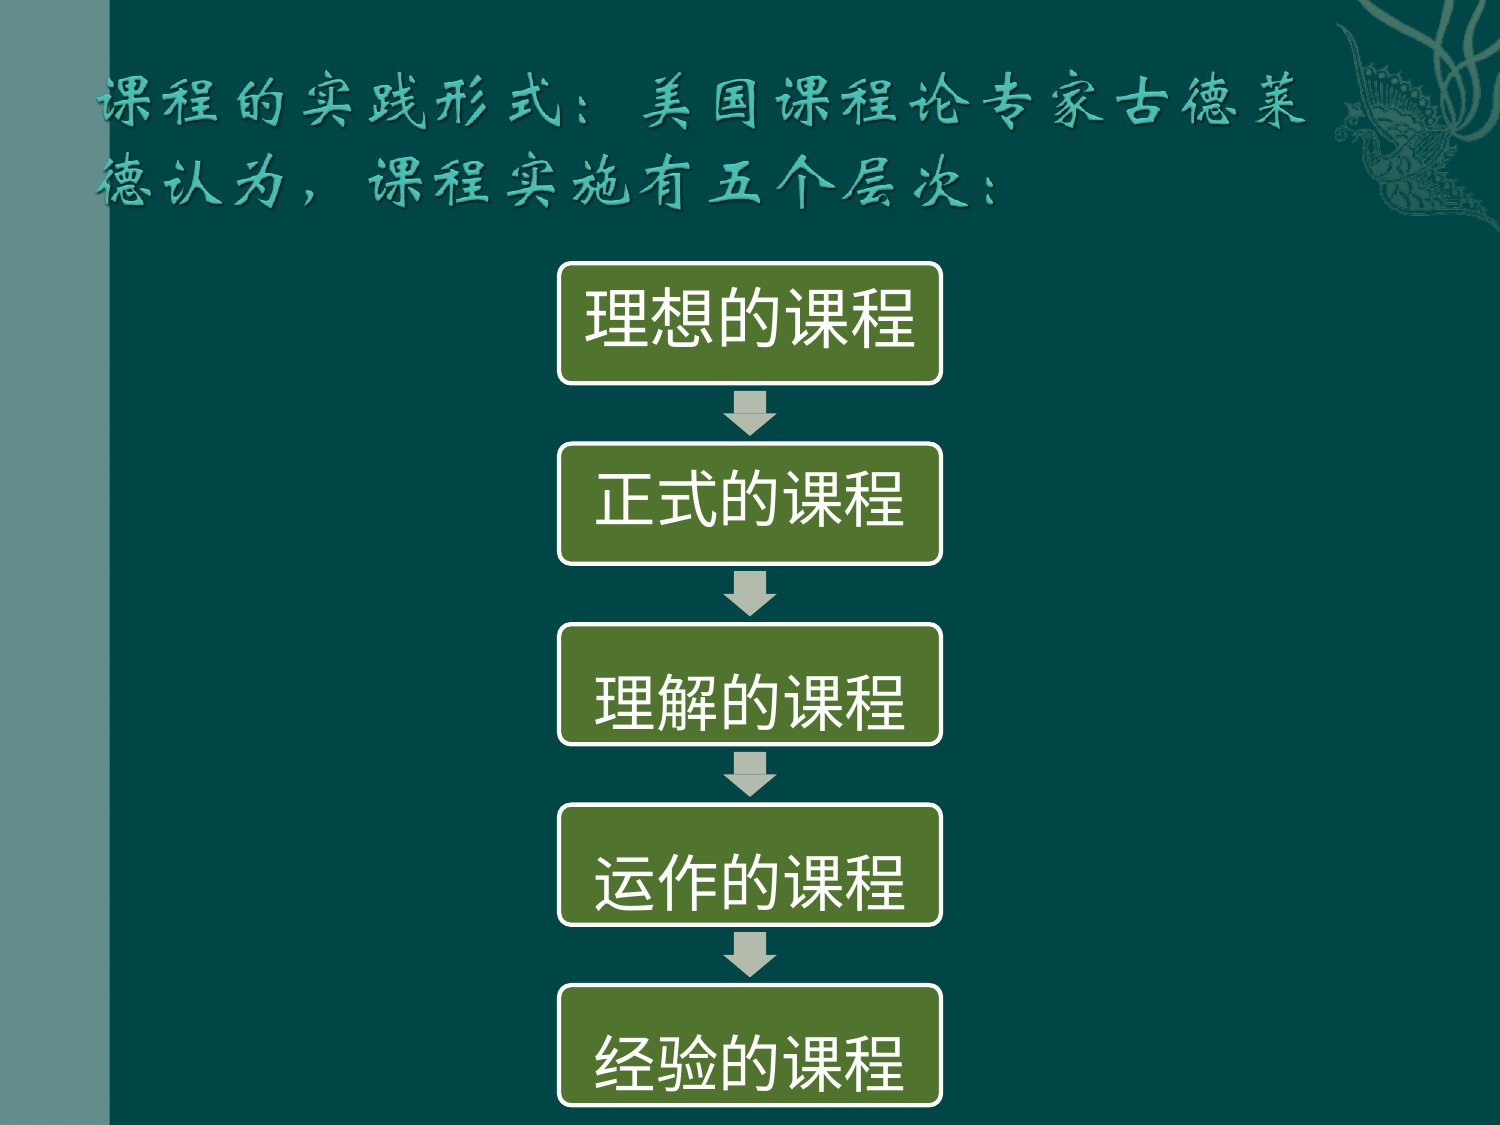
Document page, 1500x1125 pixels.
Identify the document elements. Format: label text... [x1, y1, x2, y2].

text_box [92, 66, 1311, 215]
text_box [909, 624, 942, 745]
text_box [0, 0, 110, 1125]
text_box [559, 985, 942, 1106]
text_box [723, 390, 777, 436]
text_box [909, 804, 942, 925]
text_box [559, 804, 591, 925]
title 理想的课程 [581, 274, 919, 443]
text_box 正式的课程 理解的课程 运作的课程 经验的课程 [591, 457, 909, 1100]
text_box [559, 263, 942, 384]
text_box [559, 443, 942, 564]
text_box [1334, 0, 1500, 235]
text_box [559, 624, 591, 745]
